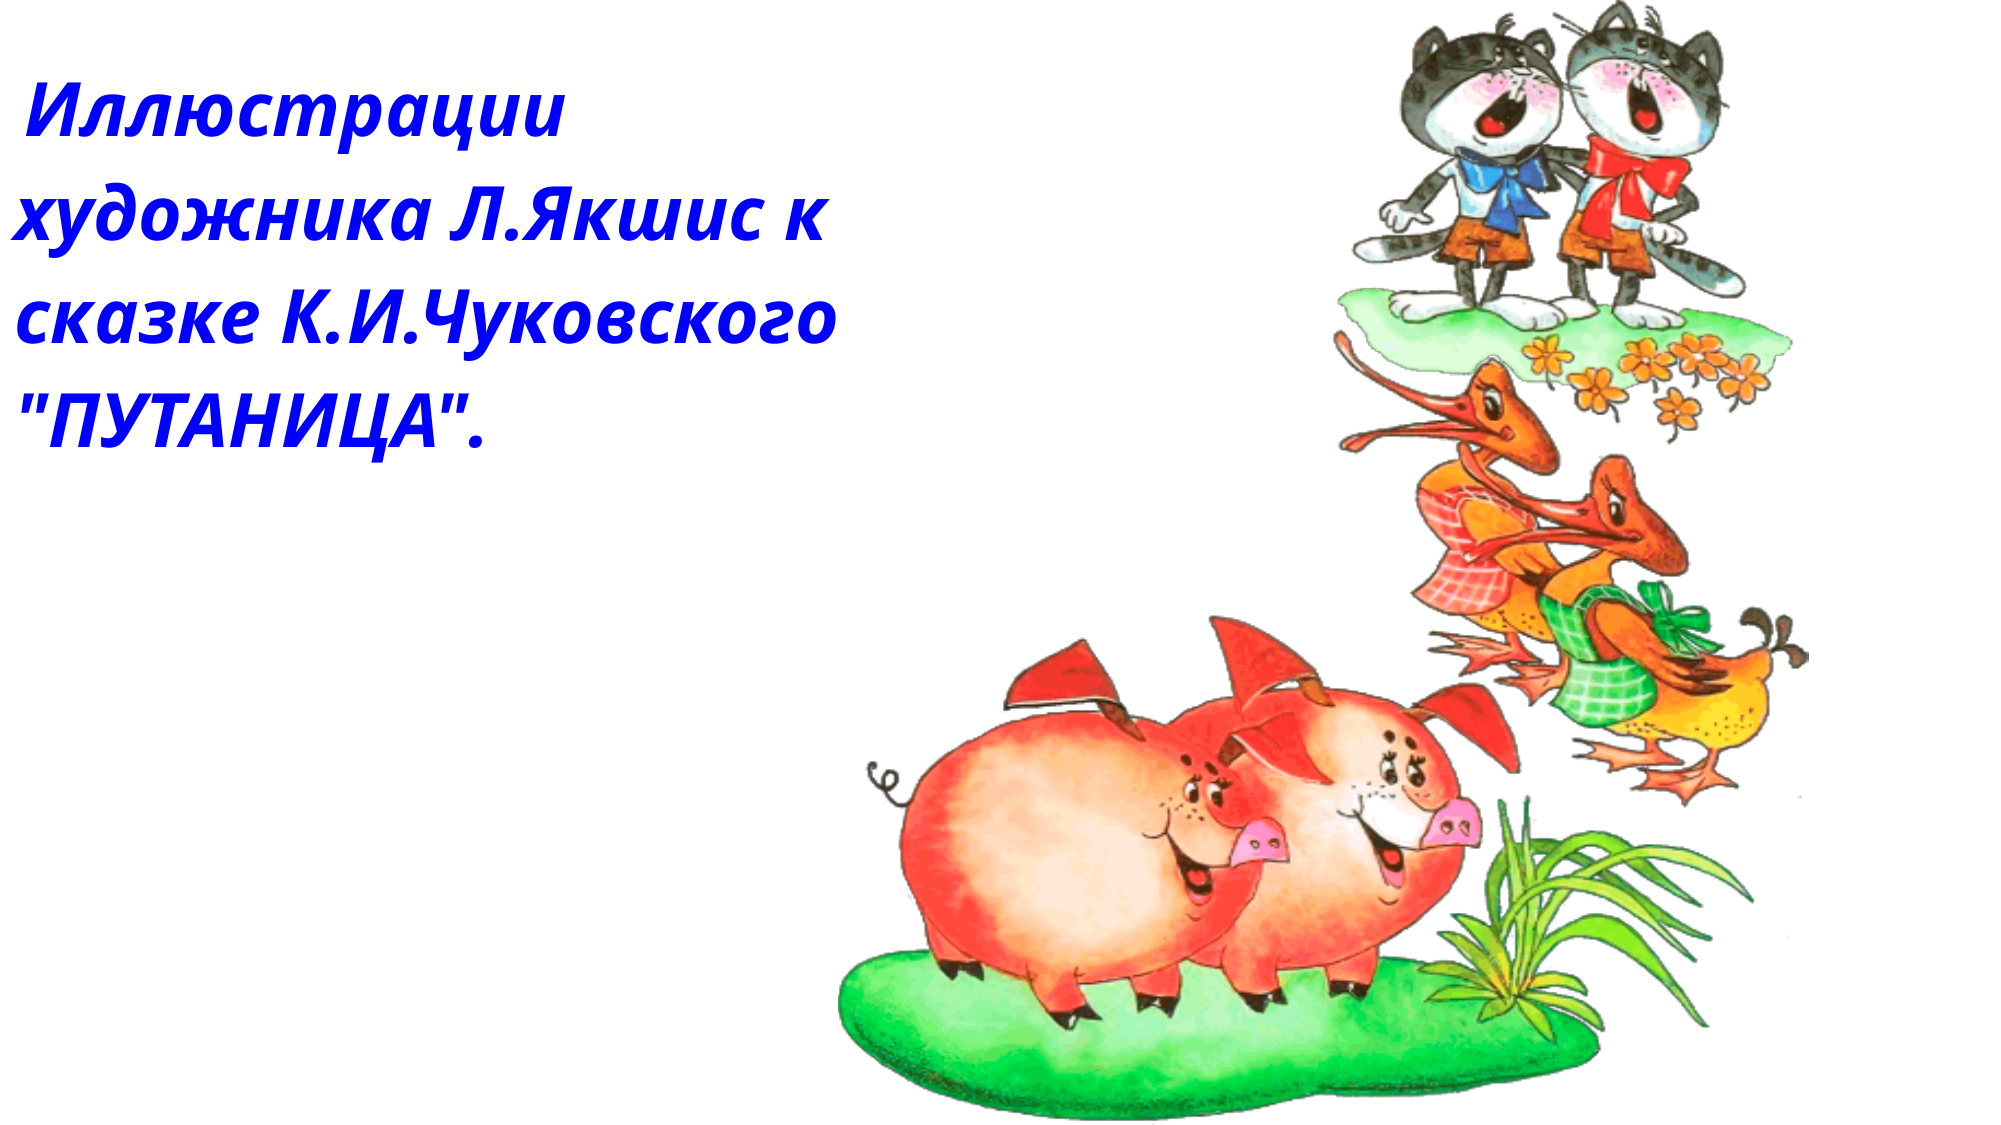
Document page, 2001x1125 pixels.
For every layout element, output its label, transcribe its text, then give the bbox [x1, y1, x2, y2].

text_box Иллюстрации художника Л.Якшис к сказке К.И.Чуковского "ПУТАНИЦА". [0, 40, 838, 470]
picture [838, 0, 1809, 1125]
